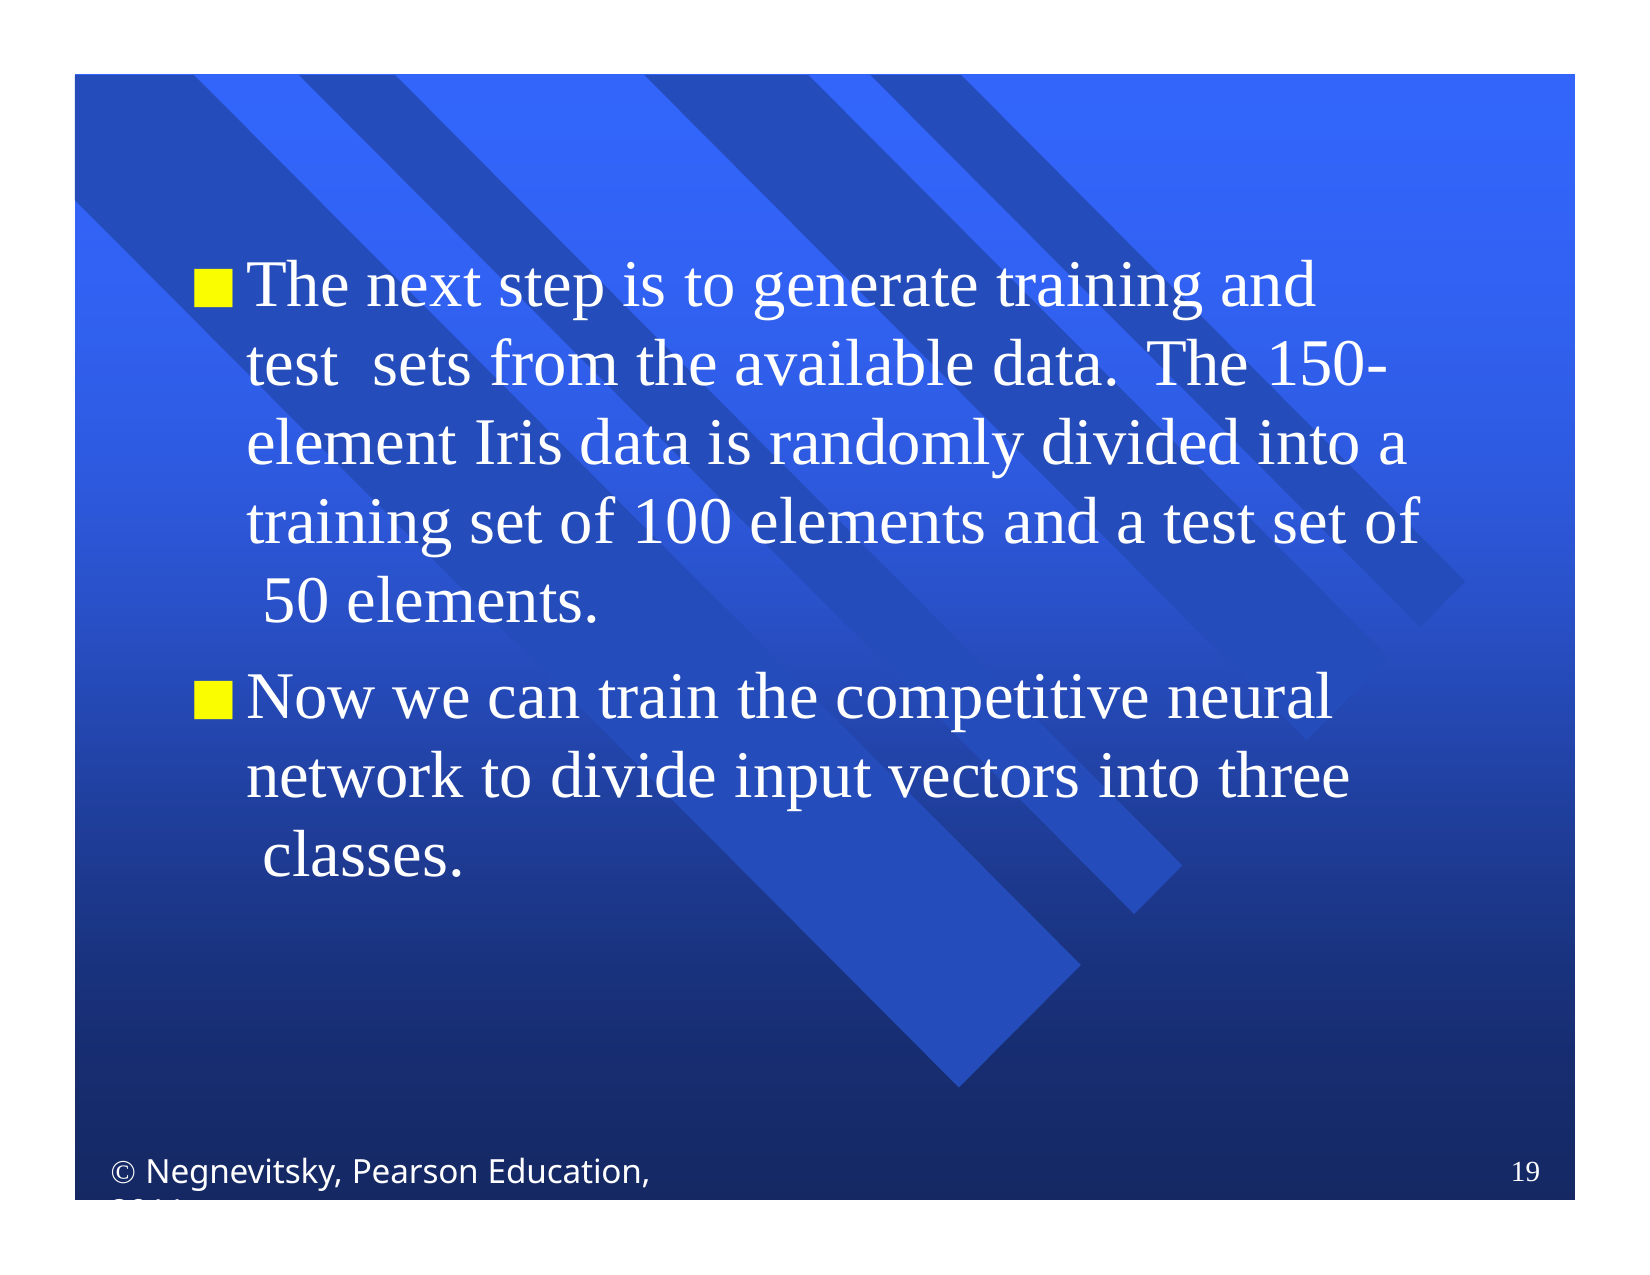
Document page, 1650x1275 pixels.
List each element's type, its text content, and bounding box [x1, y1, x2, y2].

picture [75, 74, 1575, 1200]
text_box The next step is to generate training and test sets from the available data. The 150- element Iris data is randomly divided into a training set of 100 elements and a test set of 50 elements. Now we can train the competitive neural network to divide input vectors into three classes. [187, 240, 1428, 893]
footer  Negnevitsky, Pearson Education, 2011 [108, 1147, 722, 1275]
slide_number 19 [1504, 1152, 1547, 1275]
